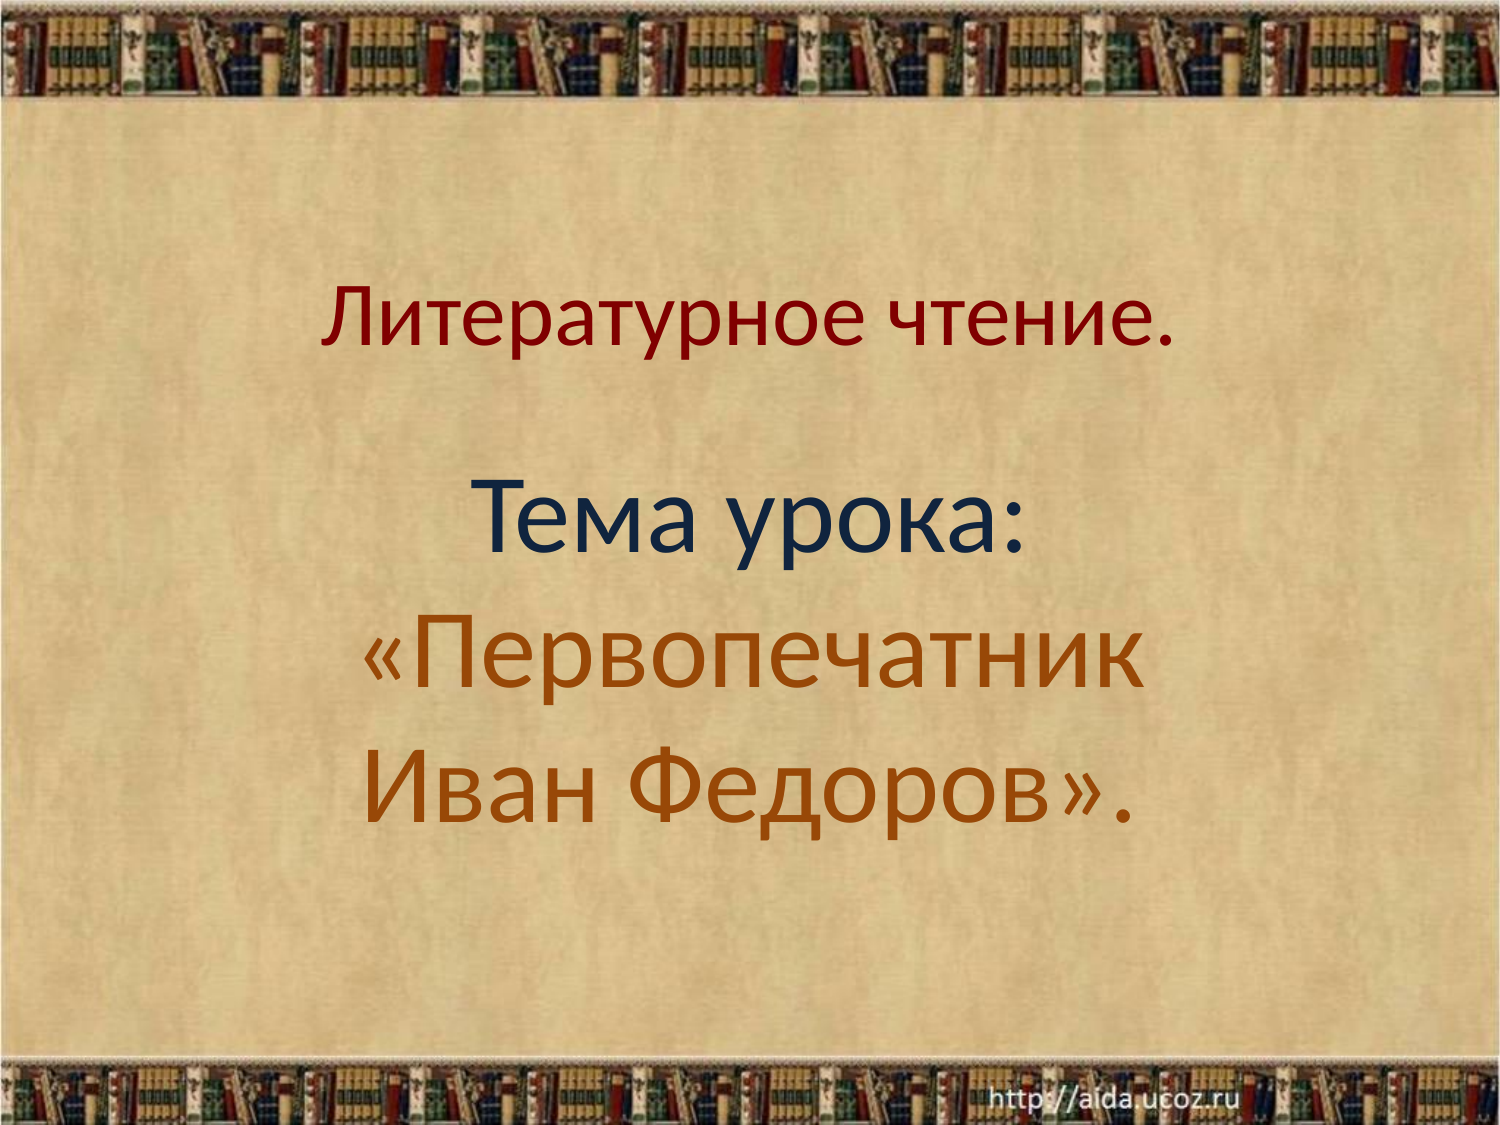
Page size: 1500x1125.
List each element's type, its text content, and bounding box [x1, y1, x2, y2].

subtitle Тема урока: «Первопечатник Иван Федоров». [225, 432, 1275, 906]
title Литературное чтение. [112, 160, 1388, 457]
picture [0, 0, 1500, 1125]
